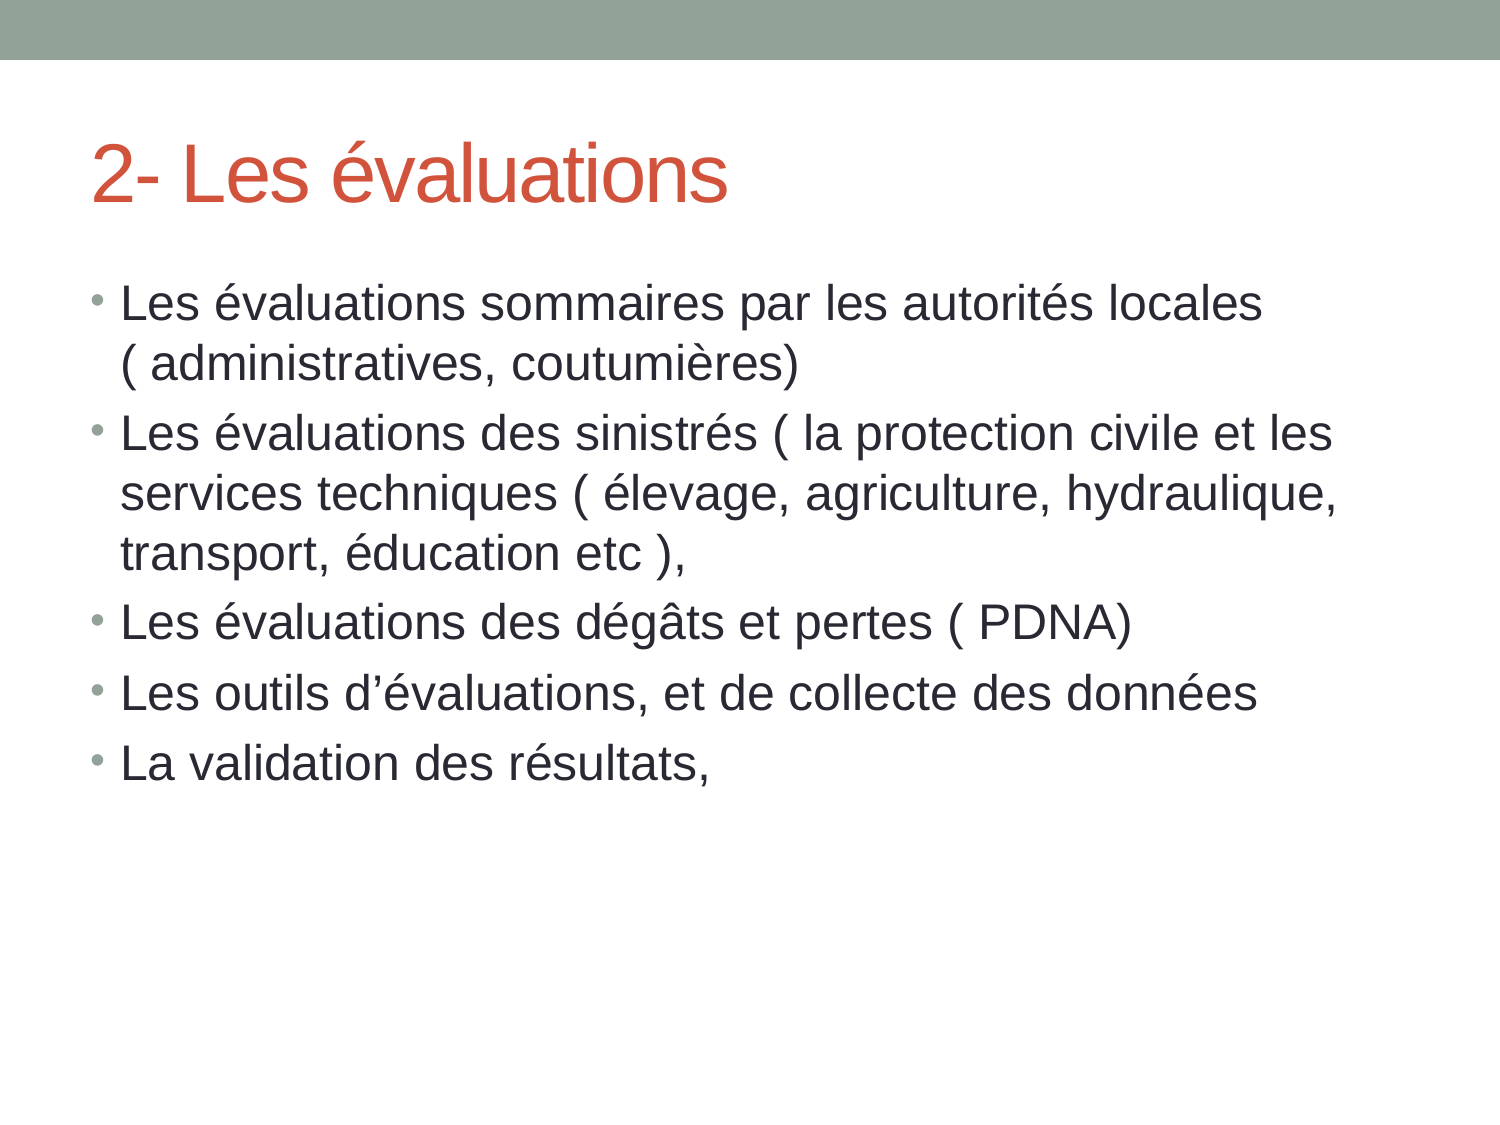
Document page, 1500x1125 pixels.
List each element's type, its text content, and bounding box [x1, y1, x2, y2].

title 2- Les évaluations [75, 87, 1425, 250]
list Les évaluations sommaires par les autorités locales ( administratives, coutumières) Les évaluations des sinistrés ( la protection civile et les services techniques ( élevage, agriculture, hydraulique, transport, éducation etc ), Les évaluations des dégâts et pertes ( PDNA) Les outils d’évaluations, et de collecte des données La validation des résultats, [75, 262, 1425, 1063]
